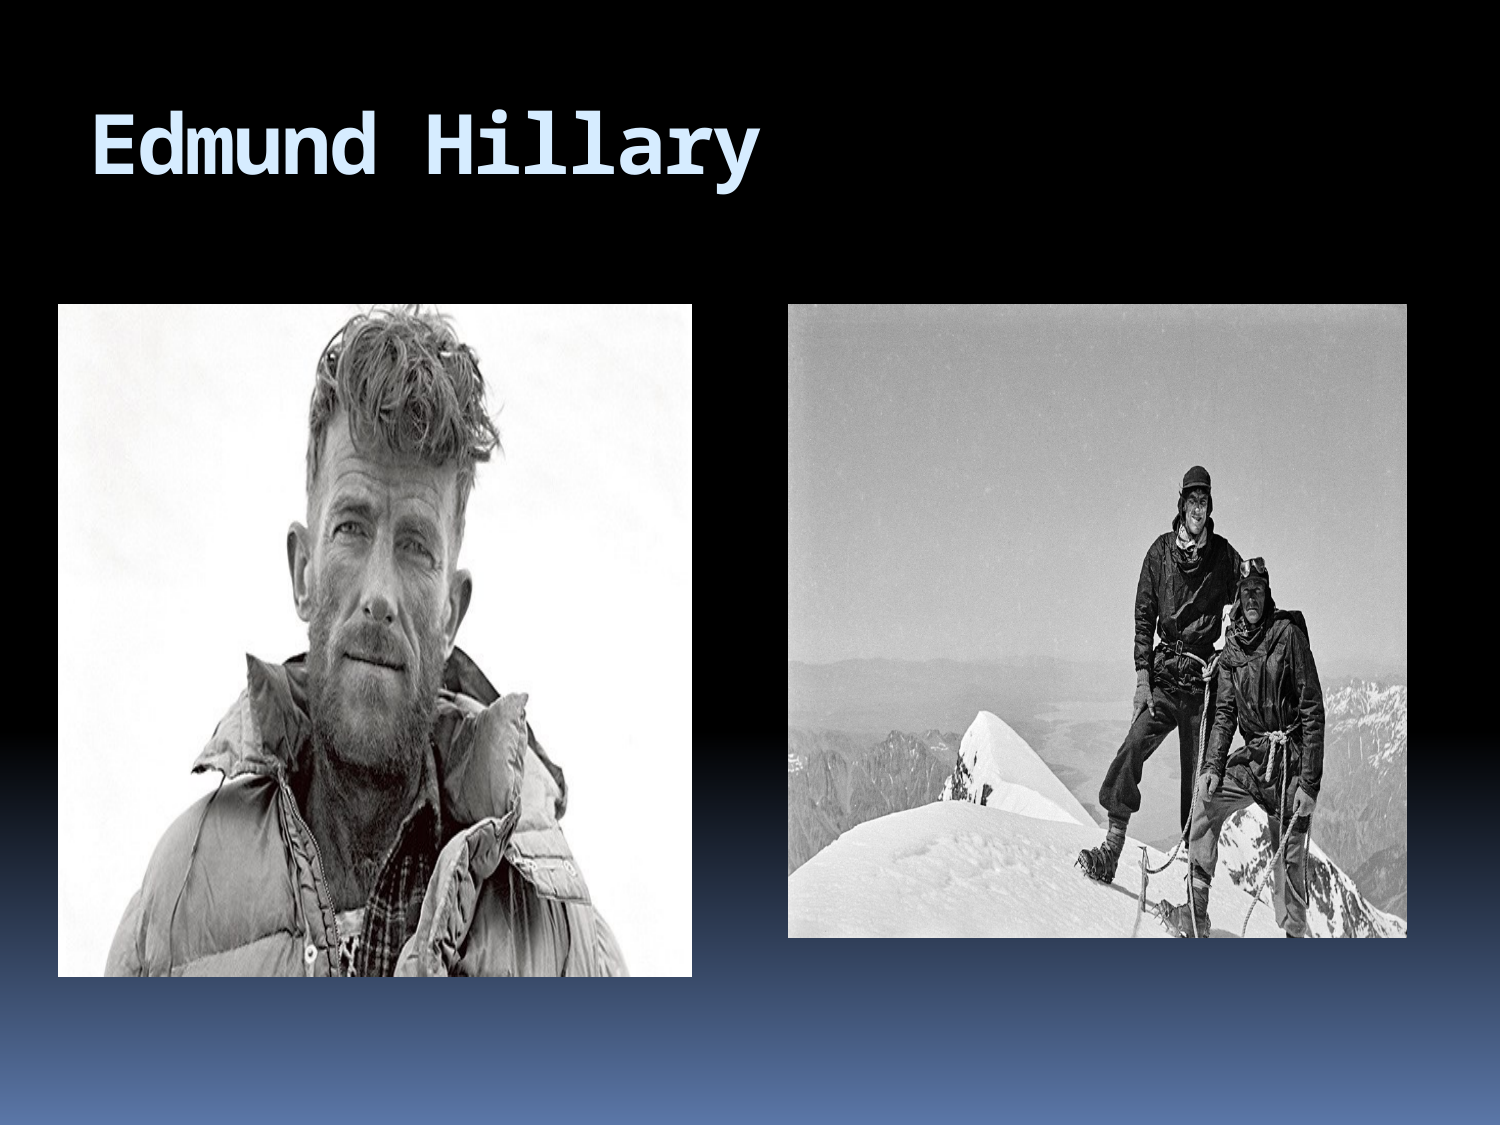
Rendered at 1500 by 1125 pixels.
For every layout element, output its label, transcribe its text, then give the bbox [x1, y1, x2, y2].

picture [58, 304, 692, 977]
picture [788, 304, 1407, 938]
title Edmund Hillary [75, 83, 1425, 234]
